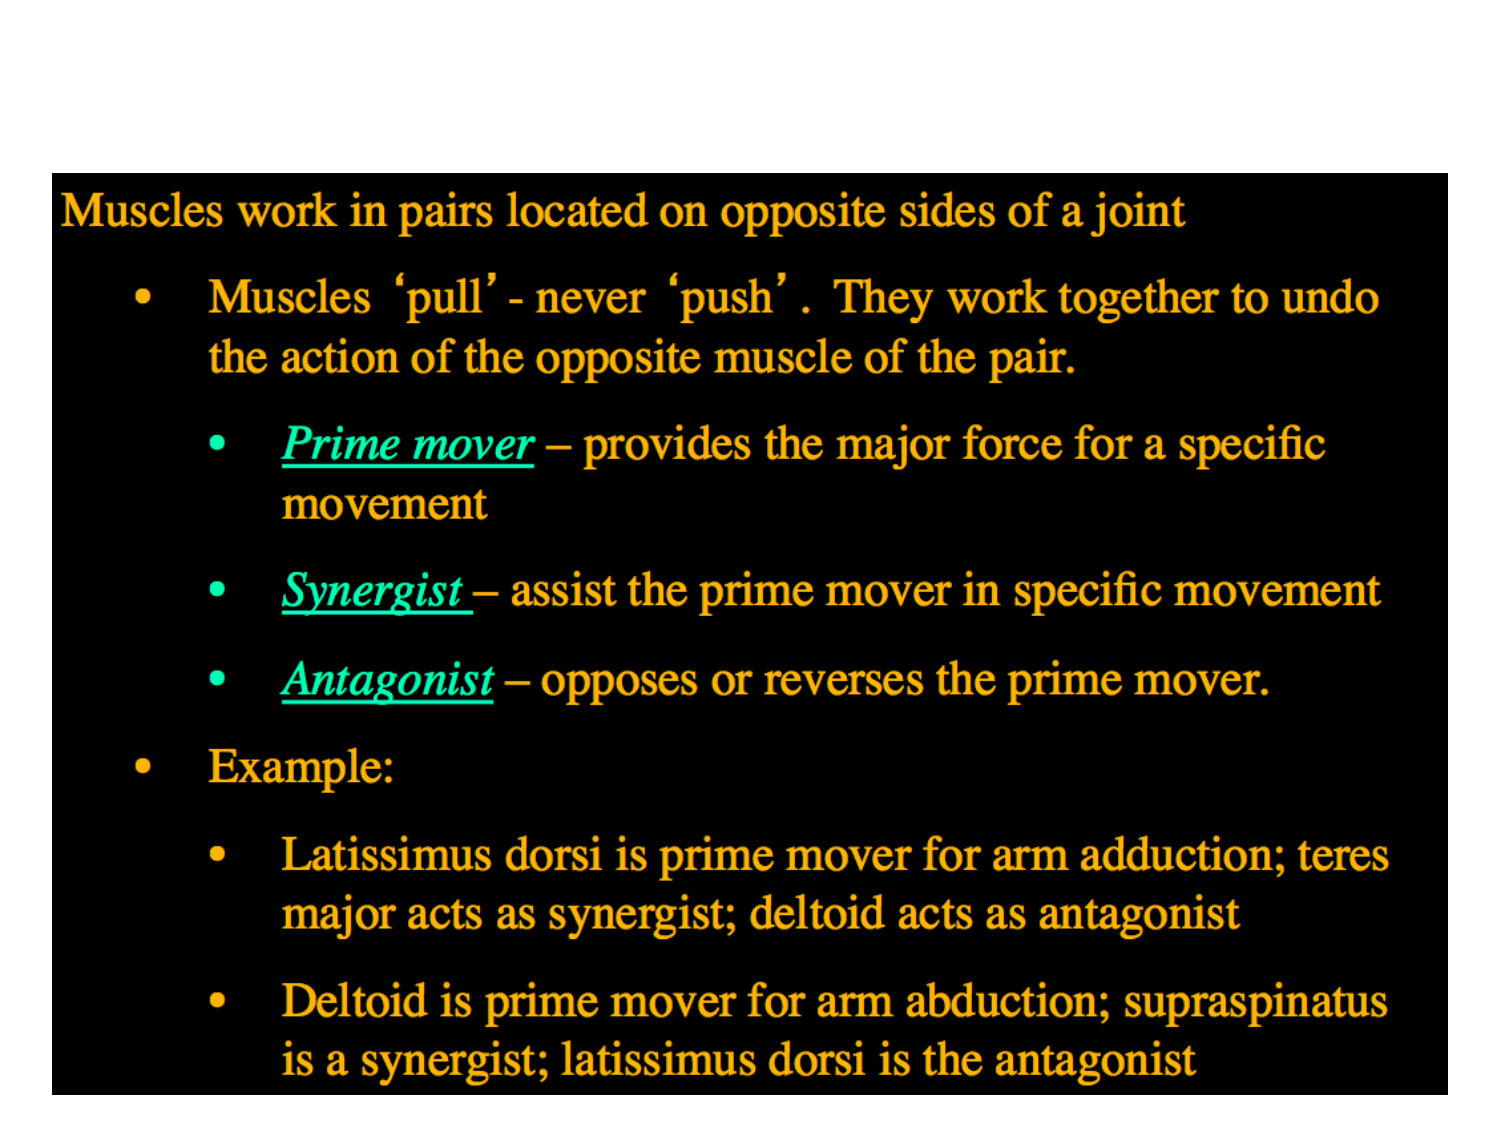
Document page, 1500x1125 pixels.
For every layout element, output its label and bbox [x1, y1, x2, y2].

list [0, 172, 1500, 1095]
